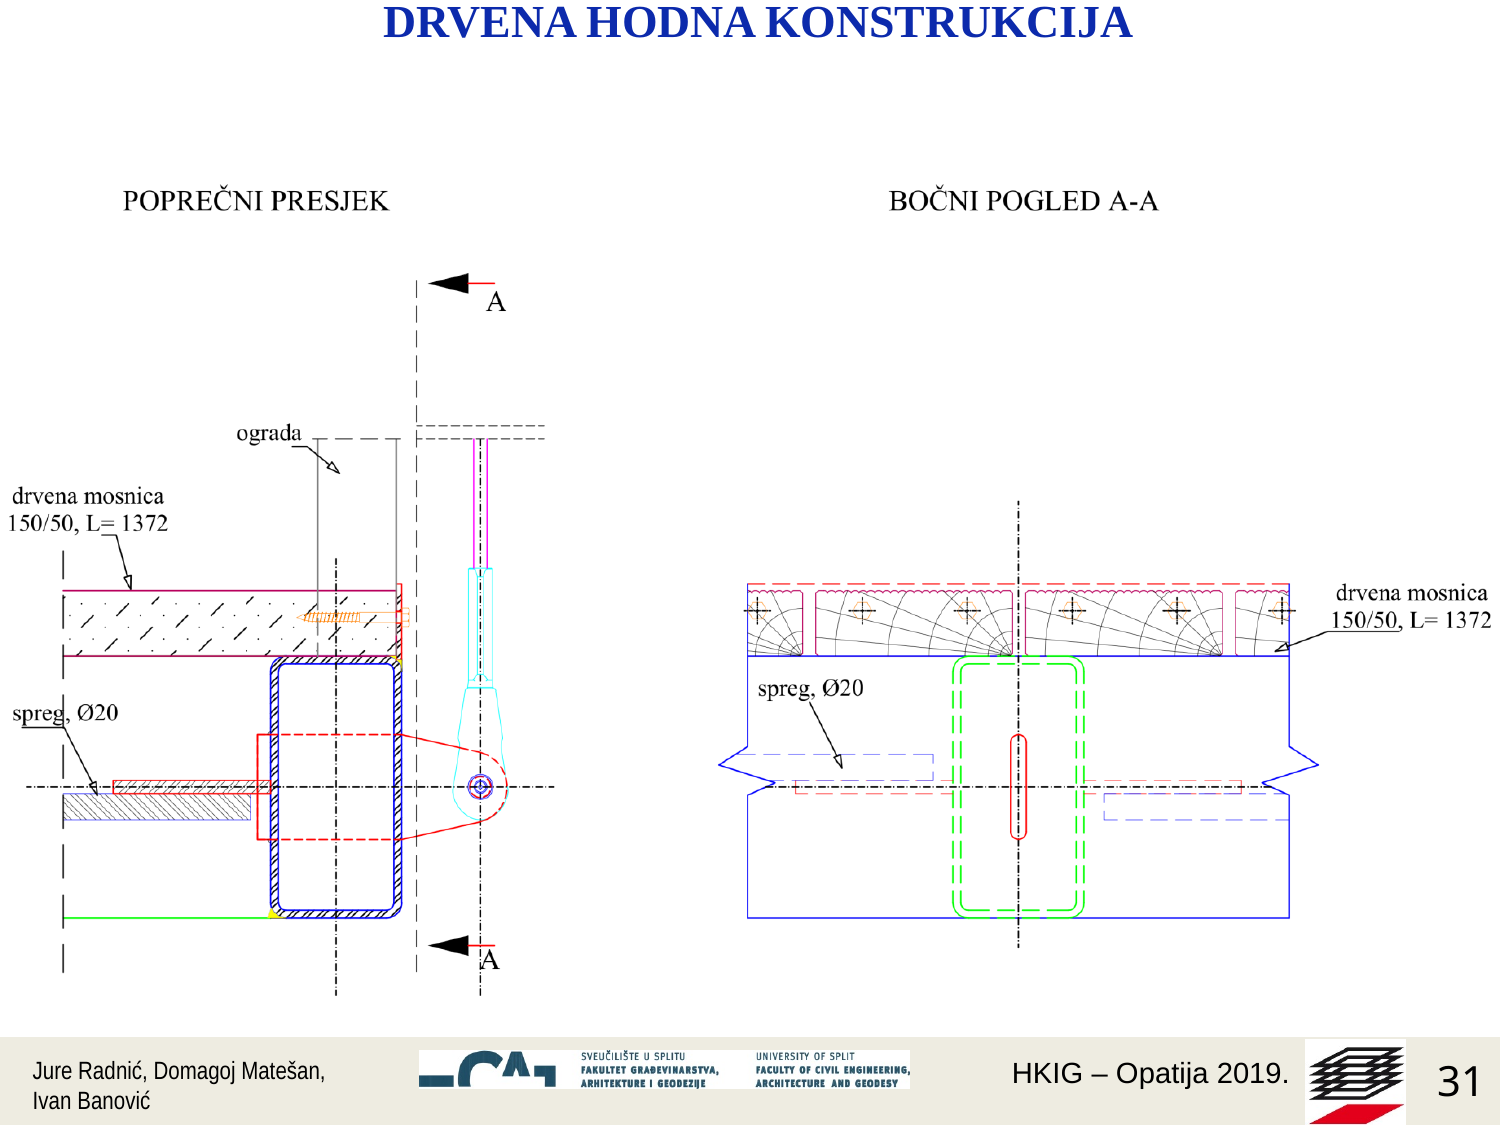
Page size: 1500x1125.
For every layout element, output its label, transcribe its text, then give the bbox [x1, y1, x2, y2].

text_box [0, 0, 1500, 1036]
slide_number 31 [1316, 1046, 1500, 1125]
slide_number Jure Radnić, Domagoj Matešan, Ivan Banović [17, 1046, 343, 1125]
picture [418, 1050, 910, 1090]
picture [1305, 1039, 1406, 1125]
